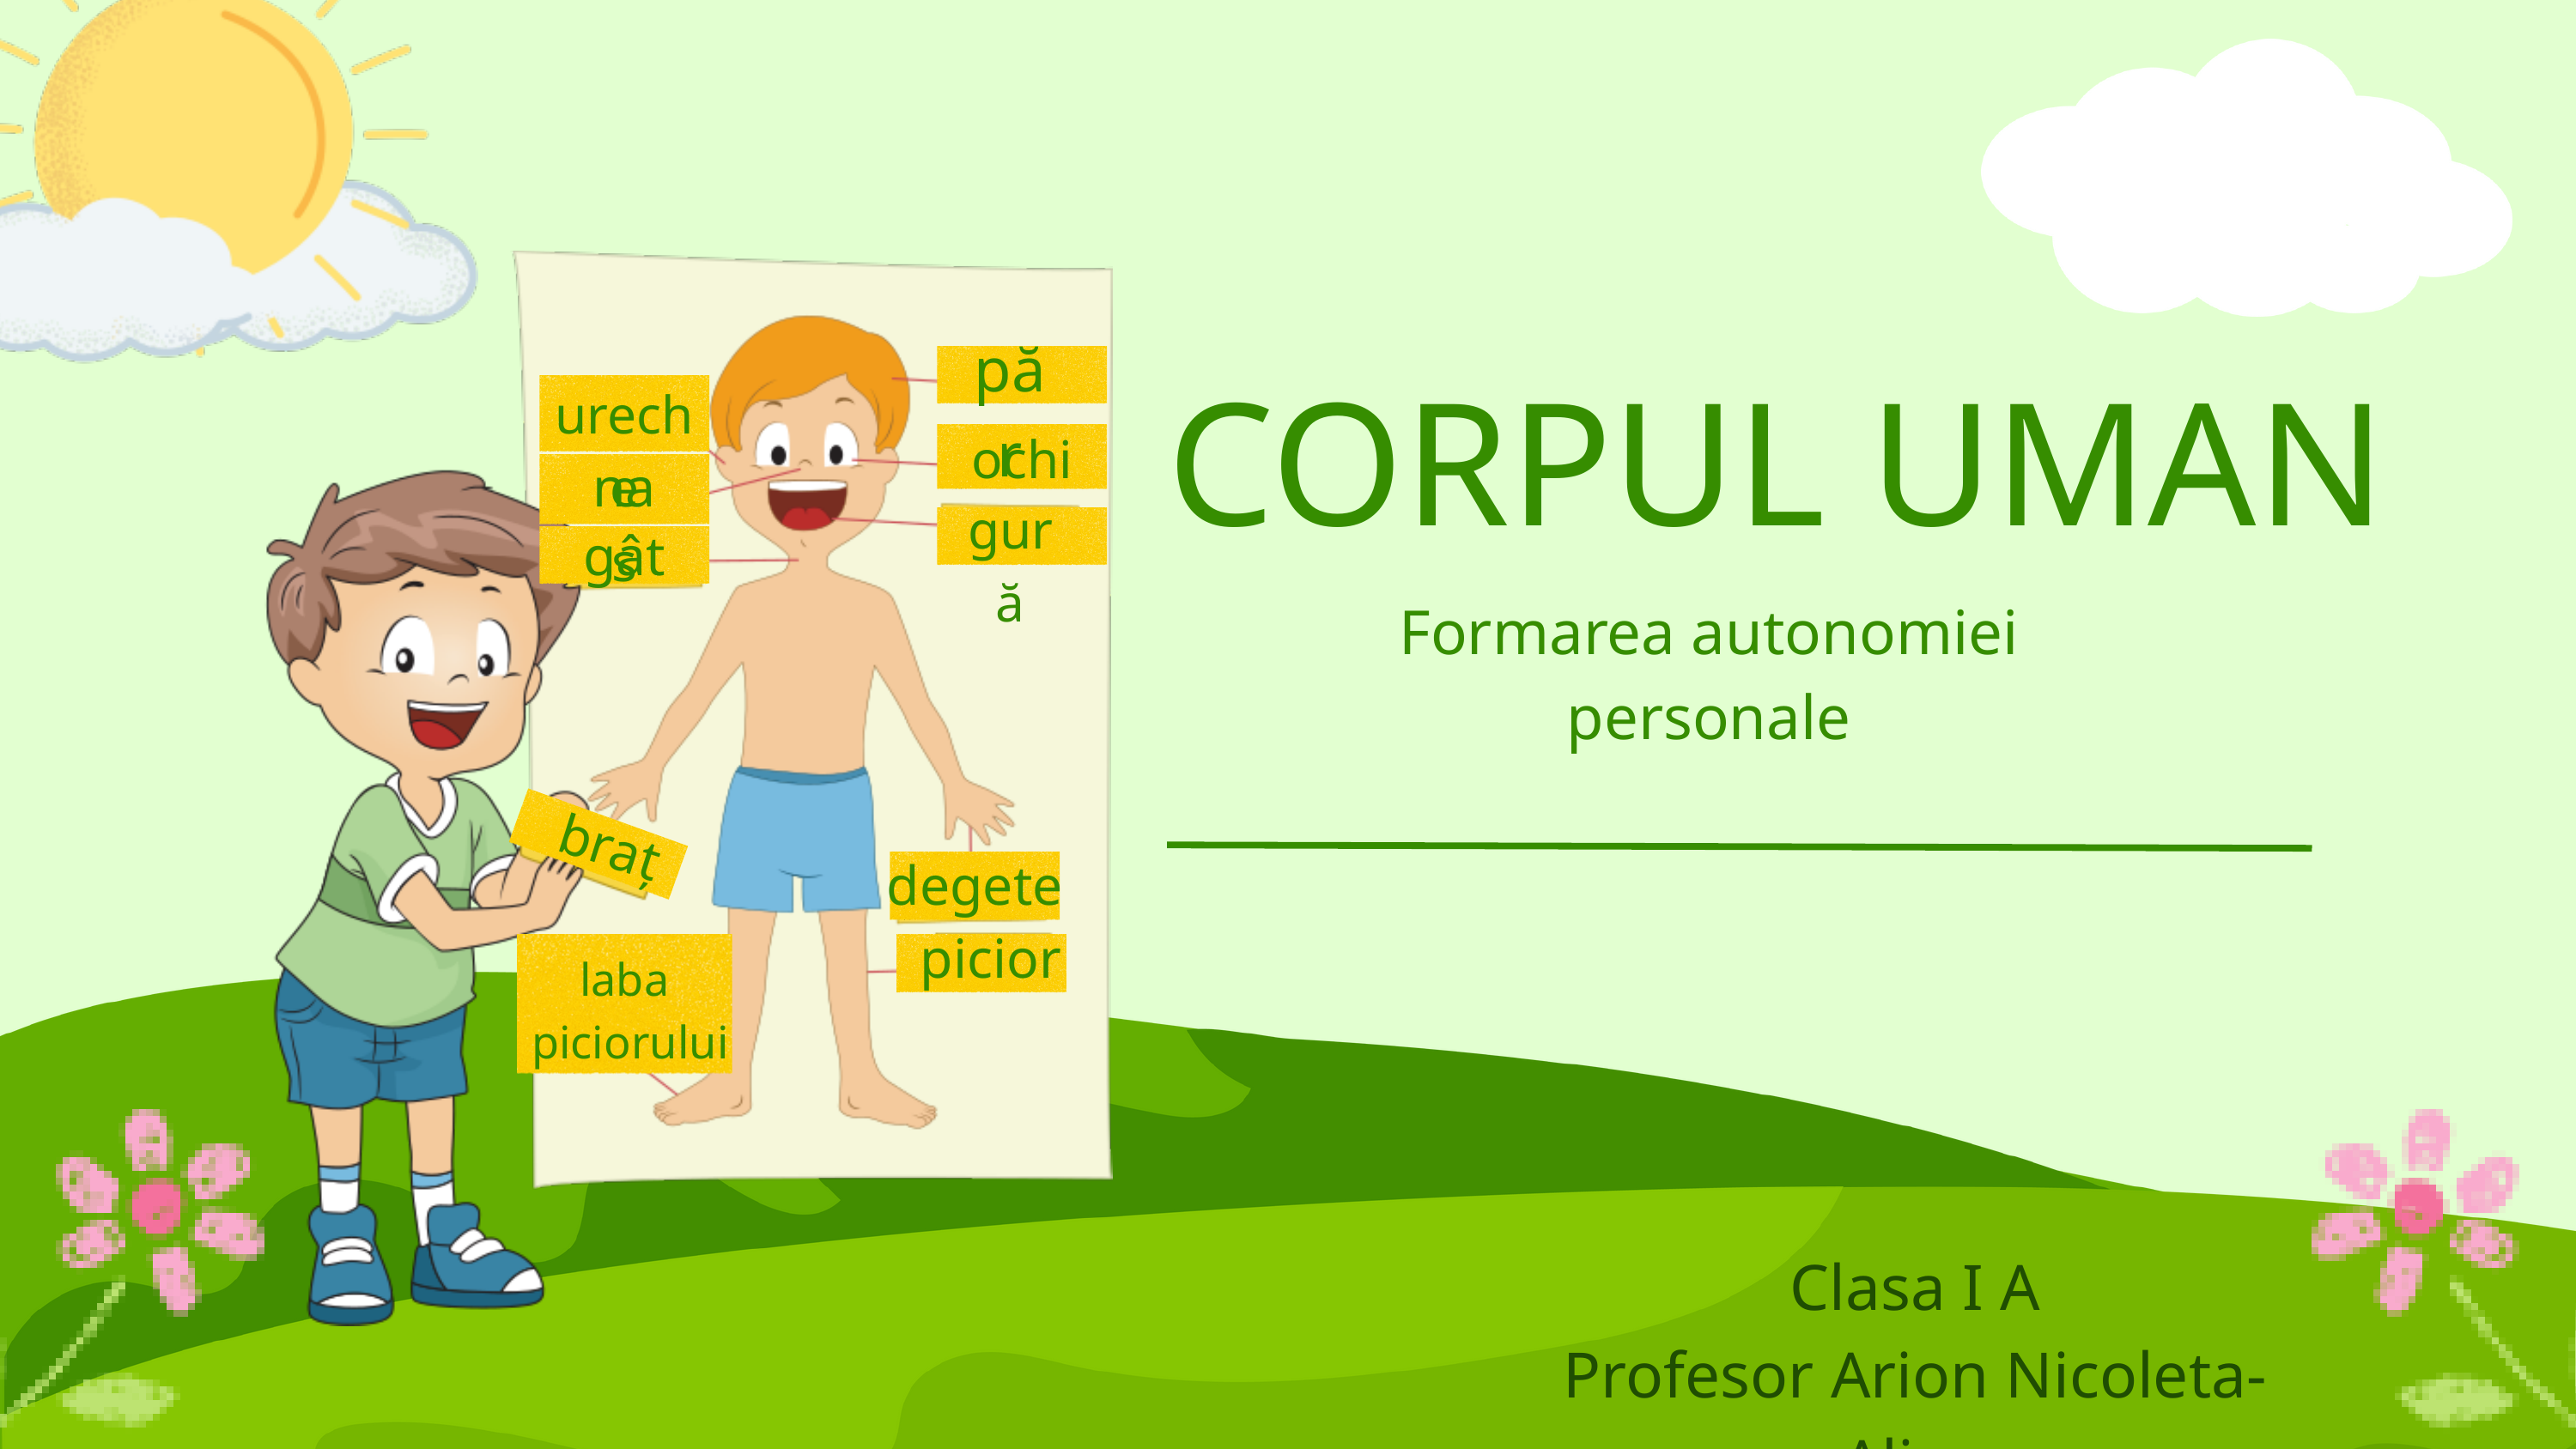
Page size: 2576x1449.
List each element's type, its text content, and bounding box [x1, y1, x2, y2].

picture [0, 0, 2576, 1449]
text_box Formarea autonomiei personale [1257, 581, 2161, 752]
text_box CORPUL UMAN [1167, 345, 2479, 561]
picture [1981, 39, 2512, 317]
